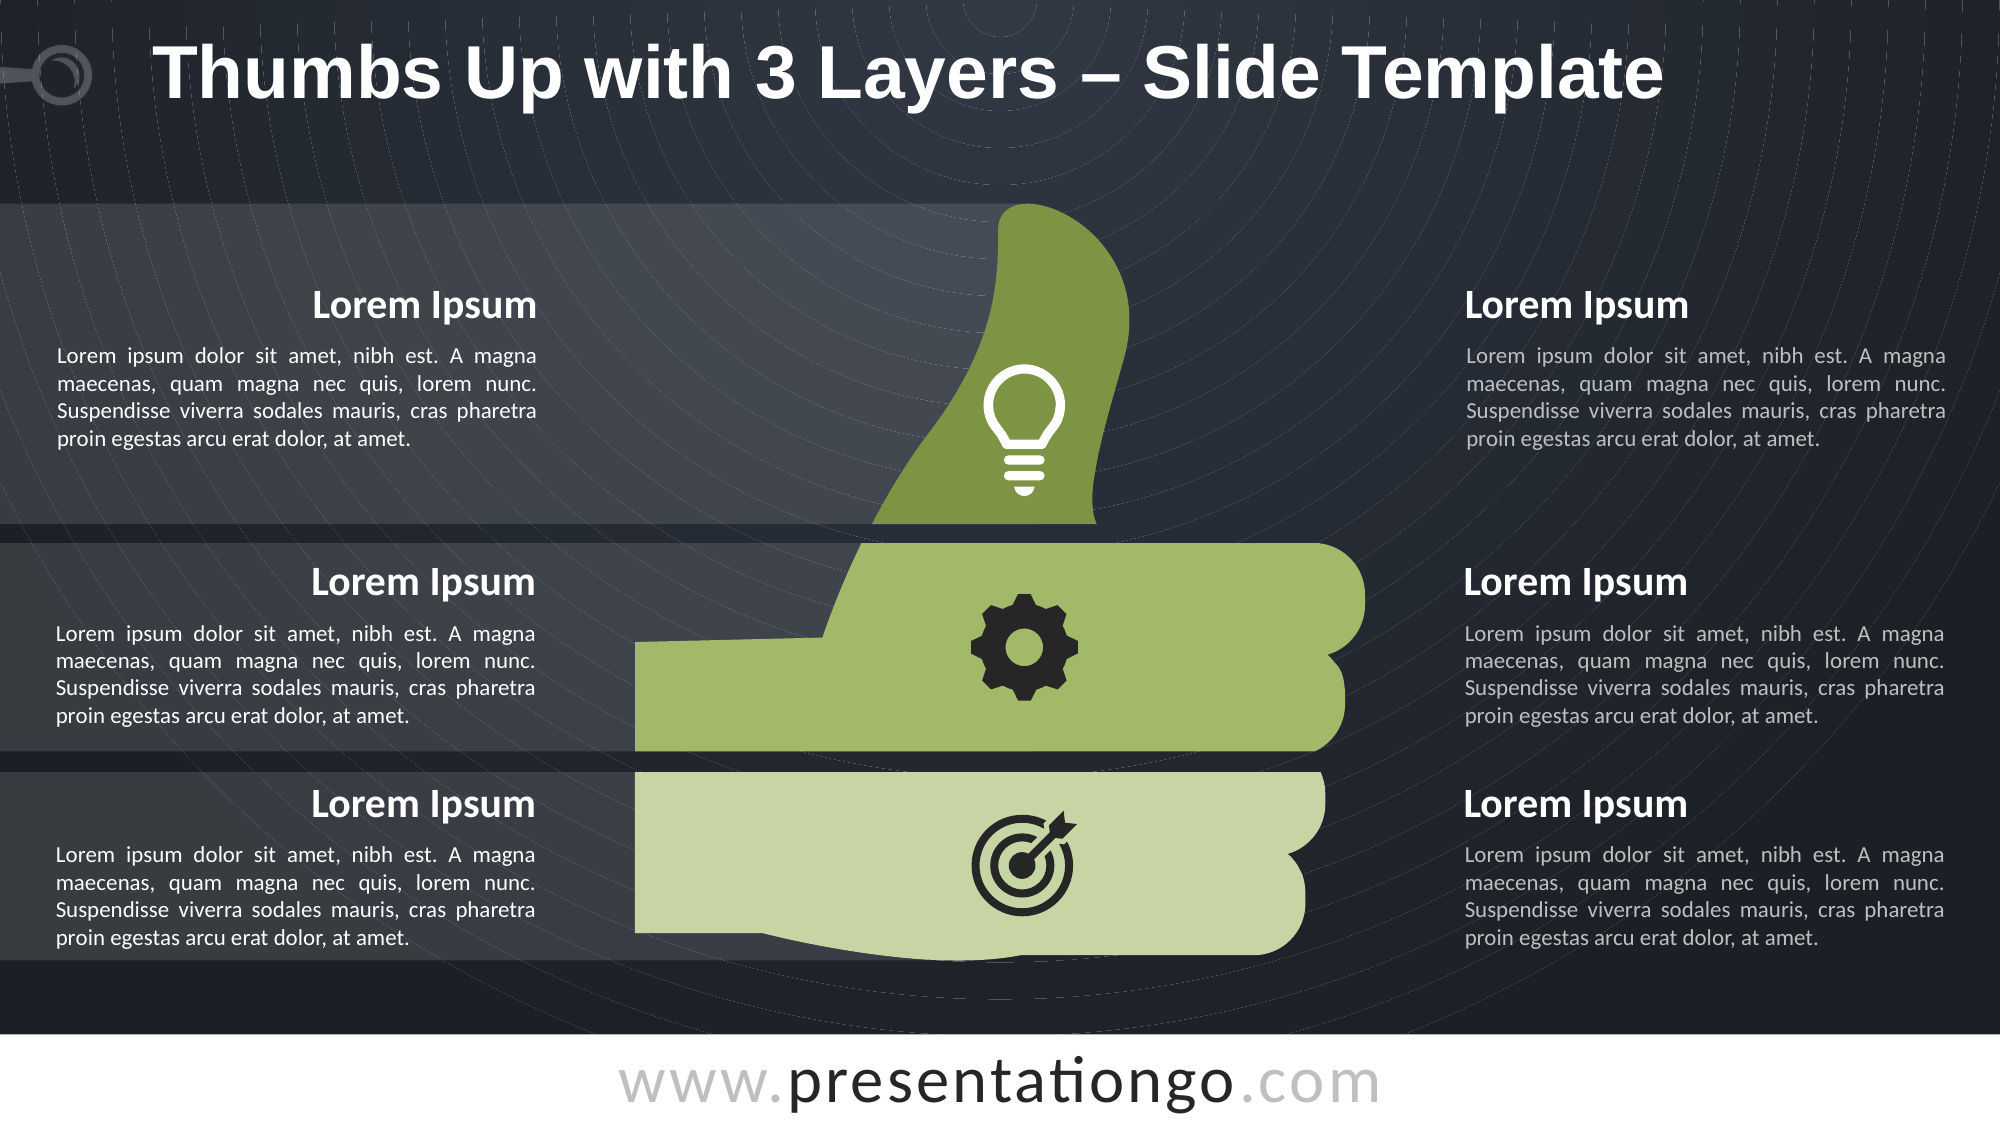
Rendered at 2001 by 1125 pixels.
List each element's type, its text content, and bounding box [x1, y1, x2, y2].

text_box [871, 404, 1097, 525]
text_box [1463, 767, 1946, 959]
title Thumbs Up with 3 Layers – Slide Template [137, 26, 1863, 148]
text_box [971, 594, 1078, 701]
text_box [949, 354, 1100, 506]
text_box [635, 543, 1366, 752]
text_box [54, 767, 537, 959]
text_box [54, 545, 537, 737]
text_box [0, 543, 860, 752]
text_box [975, 203, 1130, 447]
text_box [1463, 545, 1946, 737]
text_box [1464, 268, 1947, 460]
text_box [0, 772, 935, 961]
text_box [0, 203, 1022, 525]
text_box [634, 772, 1326, 961]
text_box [55, 268, 538, 460]
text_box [960, 799, 1089, 928]
